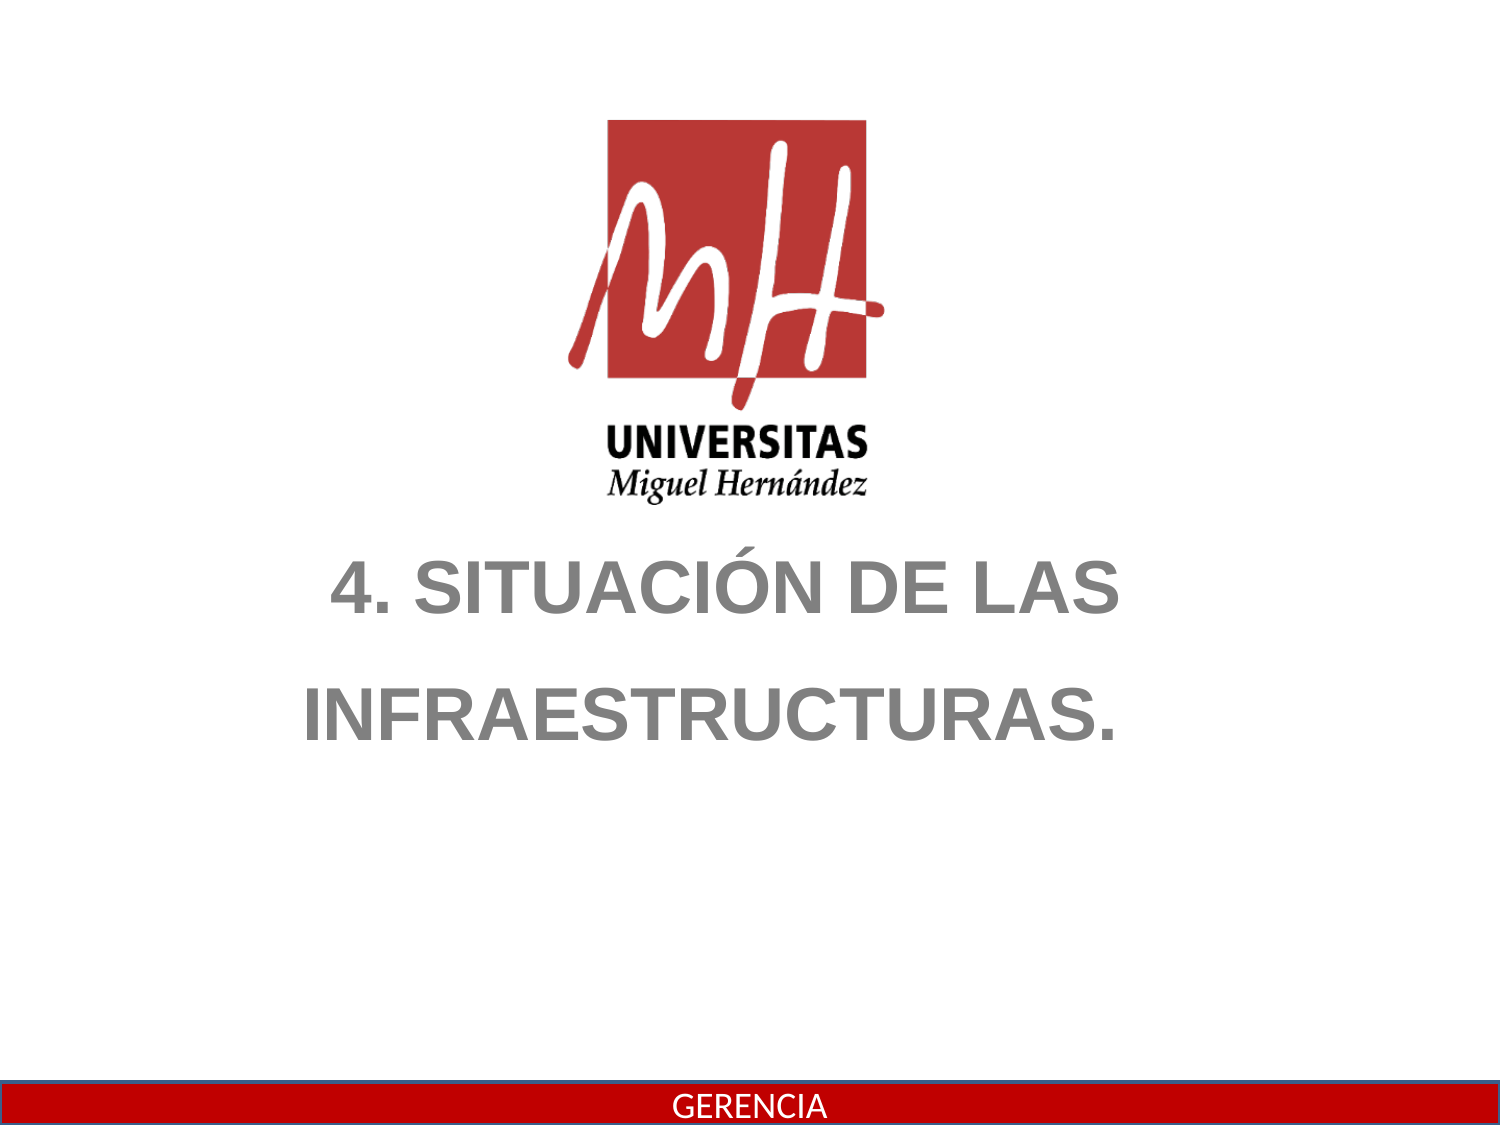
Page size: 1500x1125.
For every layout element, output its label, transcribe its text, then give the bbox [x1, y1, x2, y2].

picture [543, 96, 910, 529]
text_box 4. SITUACIÓN DE LAS INFRAESTRUCTURAS. [76, 530, 1376, 771]
text_box GERENCIA [0, 1080, 1500, 1125]
